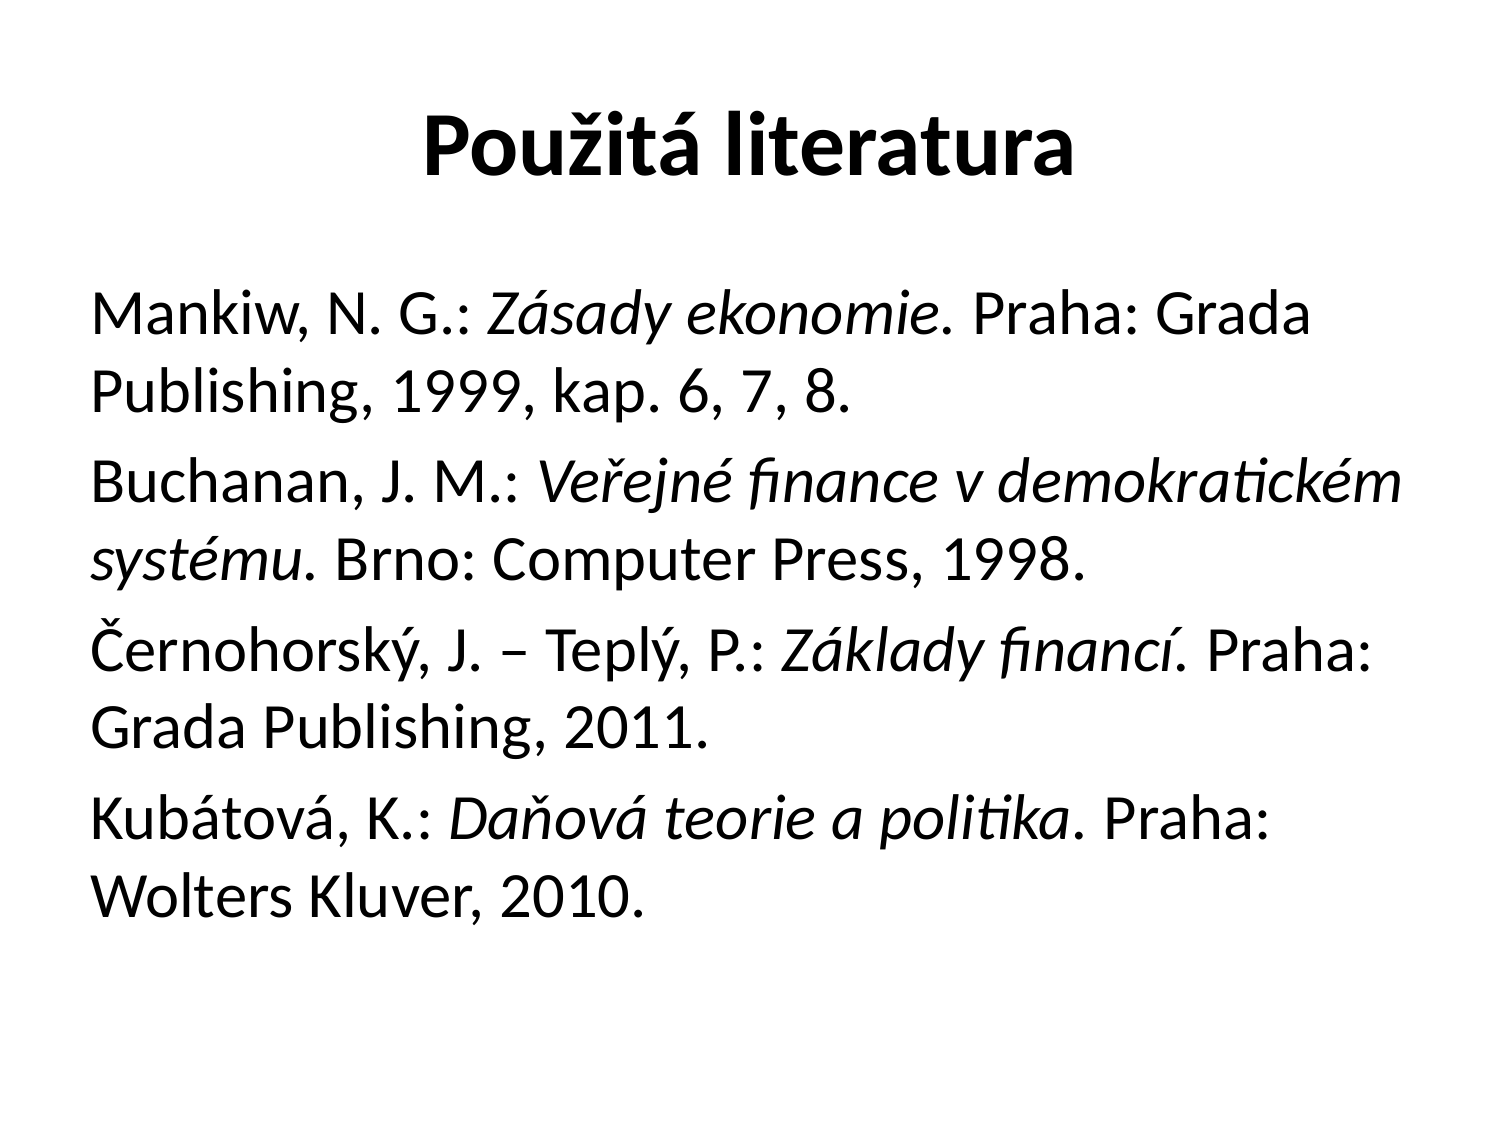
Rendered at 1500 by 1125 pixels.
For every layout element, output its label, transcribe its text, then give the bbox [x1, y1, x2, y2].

list Mankiw, N. G.: Zásady ekonomie. Praha: Grada Publishing, 1999, kap. 6, 7, 8. Buchanan, J. M.: Veřejné finance v demokratickém systému. Brno: Computer Press, 1998. Černohorský, J. – Teplý, P.: Základy financí. Praha: Grada Publishing, 2011. Kubátová, K.: Daňová teorie a politika. Praha: Wolters Kluver, 2010. [75, 262, 1425, 1005]
title Použitá literatura [75, 45, 1425, 233]
